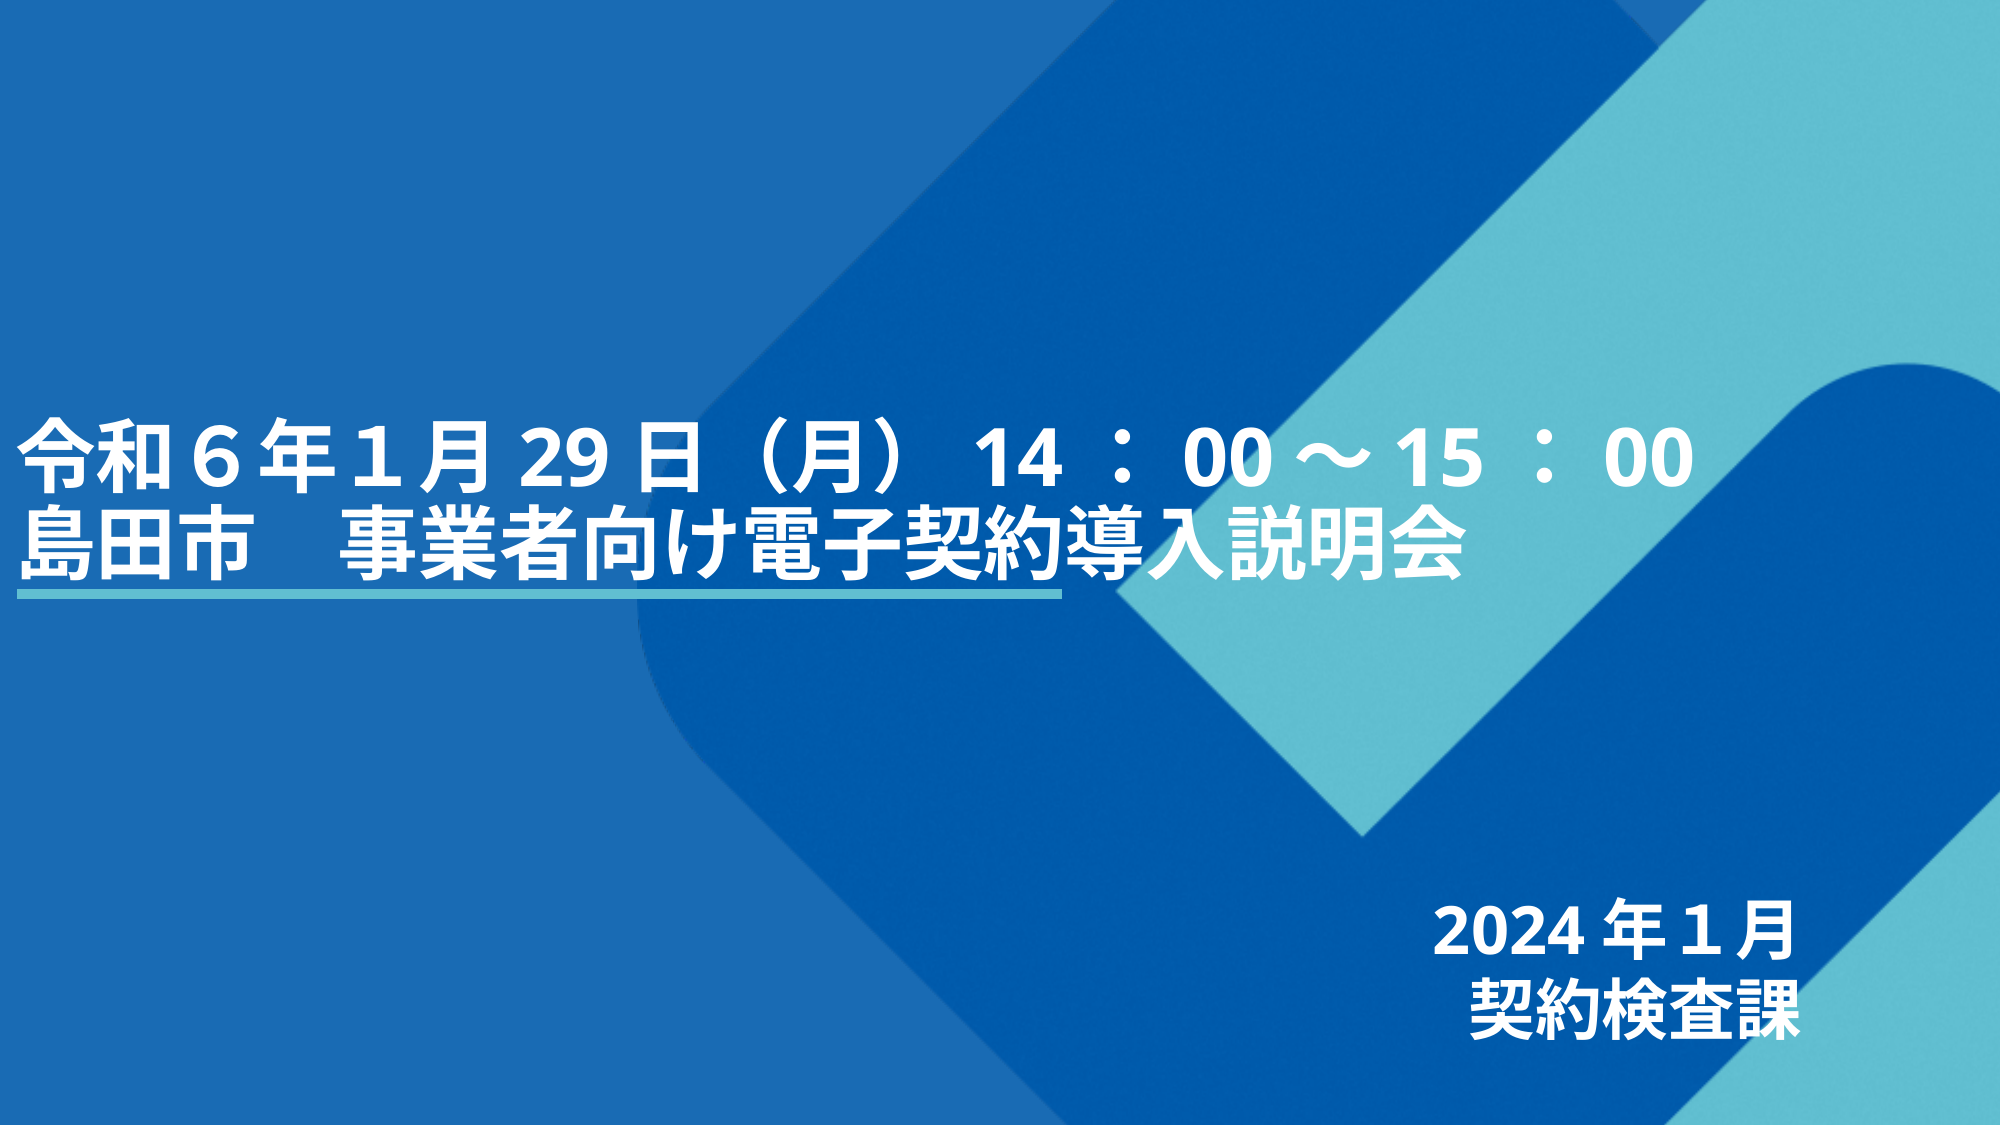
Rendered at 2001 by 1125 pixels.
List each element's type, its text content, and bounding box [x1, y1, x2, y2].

picture [637, 0, 2000, 1125]
text_box 2024年１月 契約検査課 [1339, 872, 1803, 1052]
title 令和６年１月29日（月）14：00～15：00 島田市 事業者向け電子契約導入説明会 [0, 395, 1725, 613]
